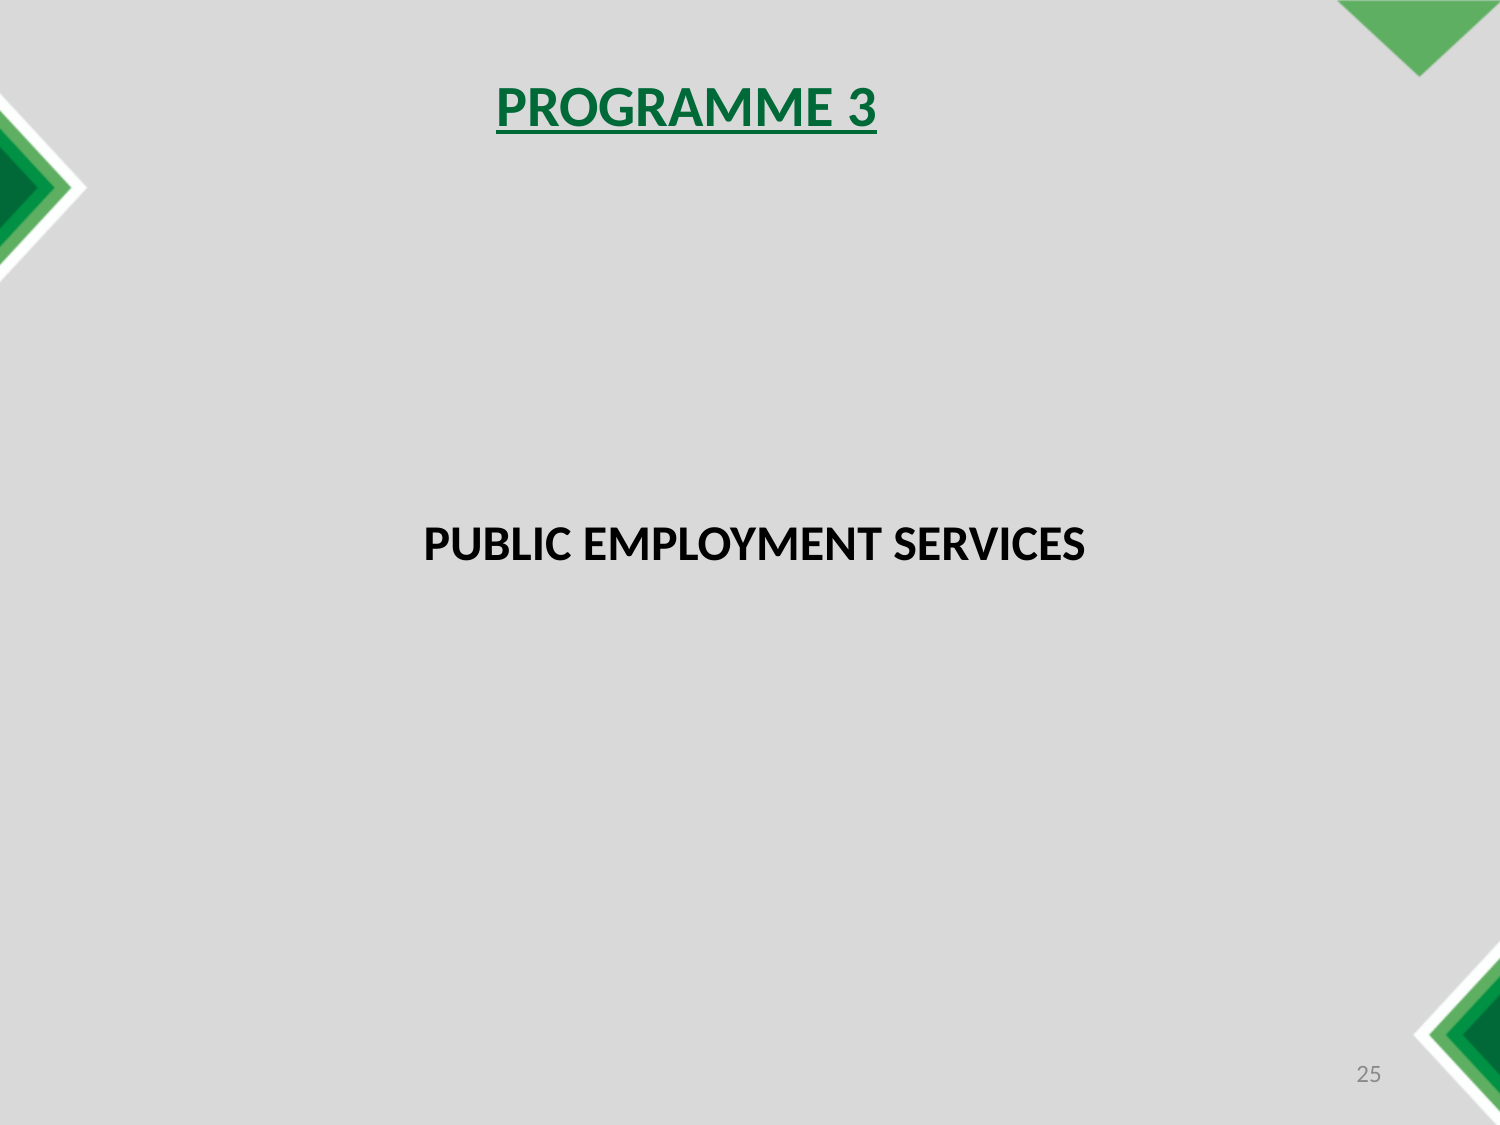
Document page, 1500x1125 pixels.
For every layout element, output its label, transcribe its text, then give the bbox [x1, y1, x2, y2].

slide_number 25 [1059, 1042, 1397, 1103]
text_box PROGRAMME 3 [151, 60, 1223, 146]
text_box PUBLIC EMPLOYMENT SERVICES [131, 510, 1378, 580]
